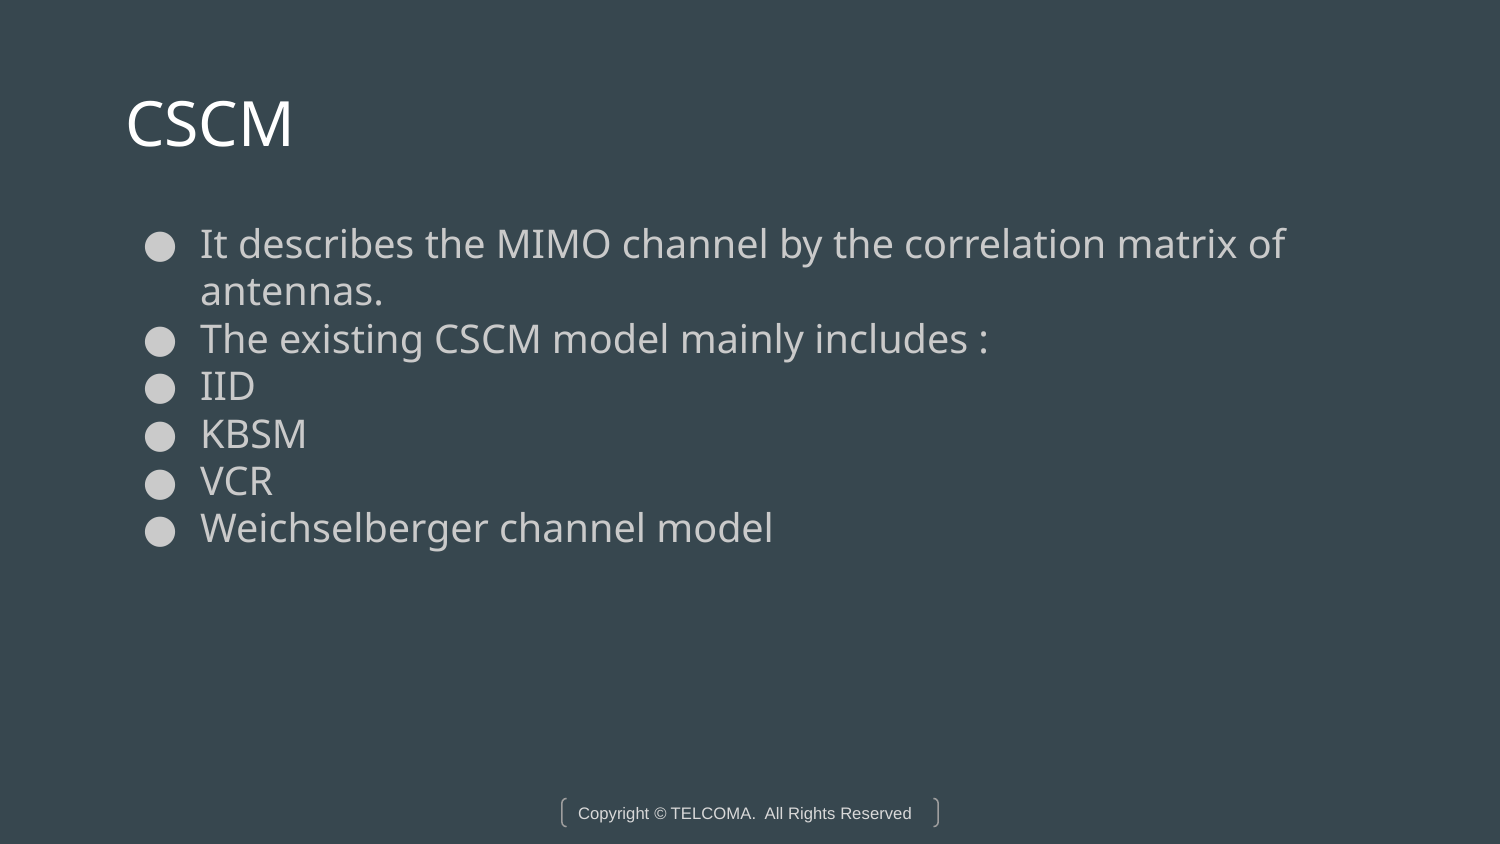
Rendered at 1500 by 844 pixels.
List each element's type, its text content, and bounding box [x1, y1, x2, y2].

subtitle It describes the MIMO channel by the correlation matrix of antennas. The existing CSCM model mainly includes : IID KBSM VCR Weichselberger channel model [110, 203, 1390, 790]
title CSCM [110, 65, 1390, 175]
